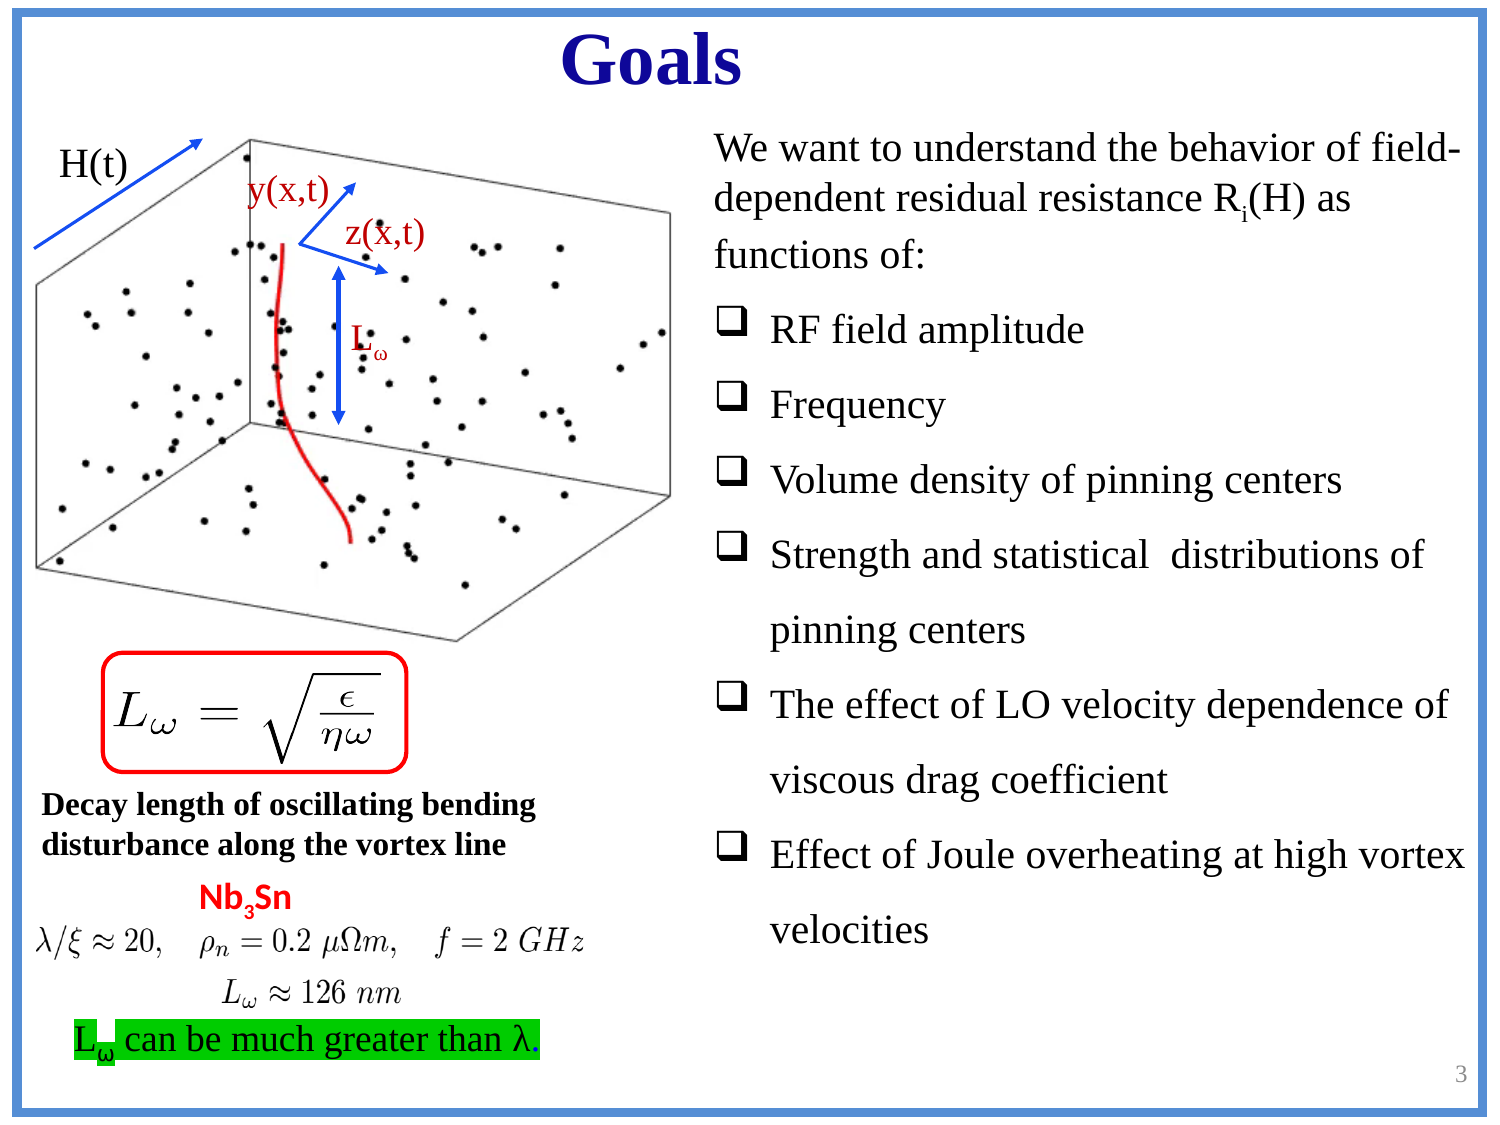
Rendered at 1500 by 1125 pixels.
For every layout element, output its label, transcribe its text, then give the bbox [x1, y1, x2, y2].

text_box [298, 182, 357, 243]
text_box Decay length of oscillating bending disturbance along the vortex line [26, 774, 698, 870]
text_box We want to understand the behavior of field-dependent residual resistance Ri(H) as functions of: RF field amplitude Frequency Volume density of pinning centers Strength and statistical distributions of pinning centers The effect of LO velocity dependence of viscous drag coefficient Effect of Joule overheating at high vortex velocities [698, 112, 1500, 1125]
text_box Nb3Sn [183, 865, 384, 923]
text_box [33, 138, 204, 249]
title Goals [0, 0, 1327, 120]
slide_number 3 [1132, 1042, 1483, 1103]
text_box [335, 265, 436, 426]
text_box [102, 652, 407, 773]
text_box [26, 128, 678, 655]
text_box L⍵ can be much greater than λ. [59, 1016, 558, 1073]
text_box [299, 243, 389, 274]
picture [35, 924, 584, 1008]
